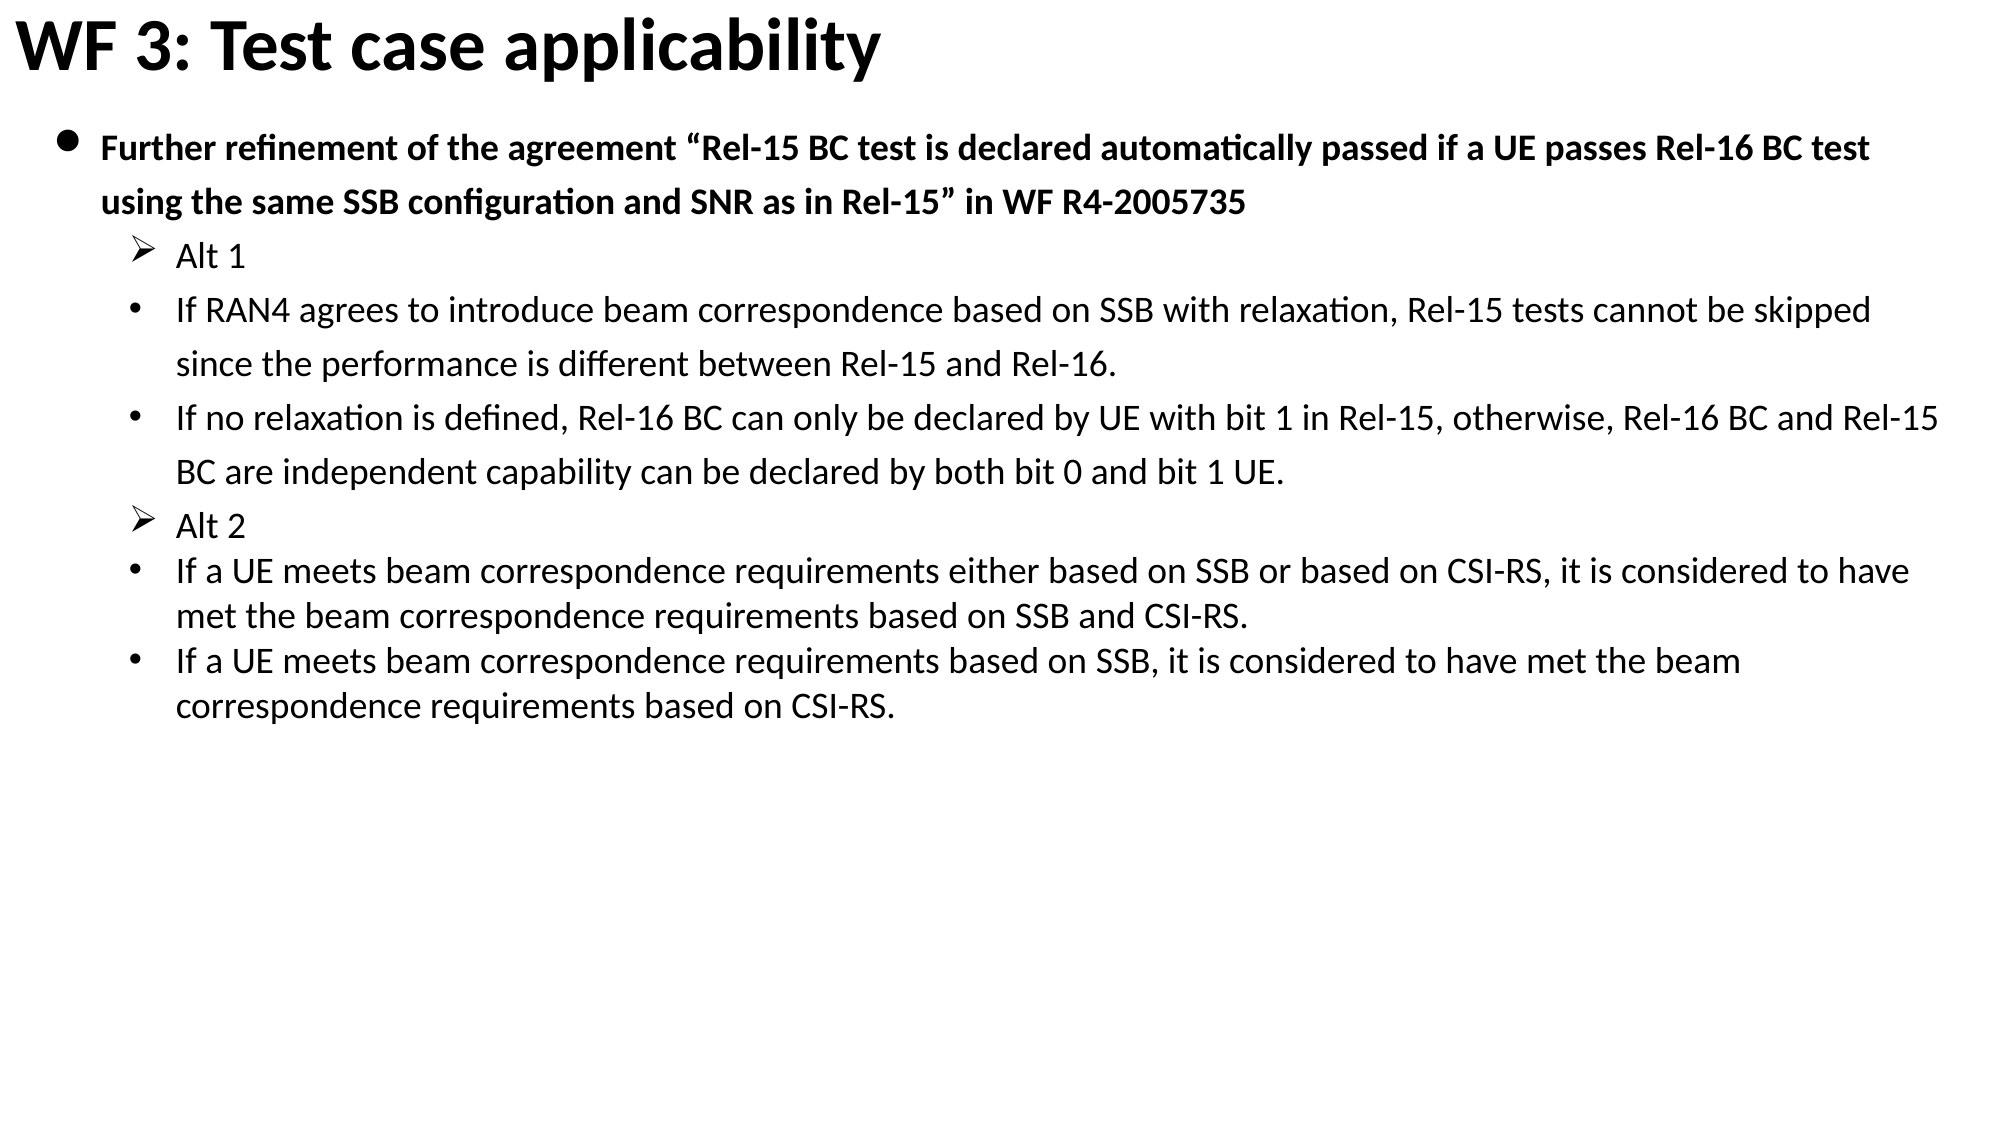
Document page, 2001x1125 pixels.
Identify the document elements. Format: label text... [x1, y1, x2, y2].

title WF 3: Test case applicability [0, 0, 2000, 92]
text_box Further refinement of the agreement “Rel-15 BC test is declared automatically passed if a UE passes Rel-16 BC test using the same SSB configuration and SNR as in Rel-15” in WF R4-2005735 Alt 1 If RAN4 agrees to introduce beam correspondence based on SSB with relaxation, Rel-15 tests cannot be skipped since the performance is different between Rel-15 and Rel-16. If no relaxation is defined, Rel-16 BC can only be declared by UE with bit 1 in Rel-15, otherwise, Rel-16 BC and Rel-15 BC are independent capability can be declared by both bit 0 and bit 1 UE. Alt 2 If a UE meets beam correspondence requirements either based on SSB or based on CSI-RS, it is considered to have met the beam correspondence requirements based on SSB and CSI-RS. If a UE meets beam correspondence requirements based on SSB, it is considered to have met the beam correspondence requirements based on CSI-RS. [39, 106, 1961, 896]
